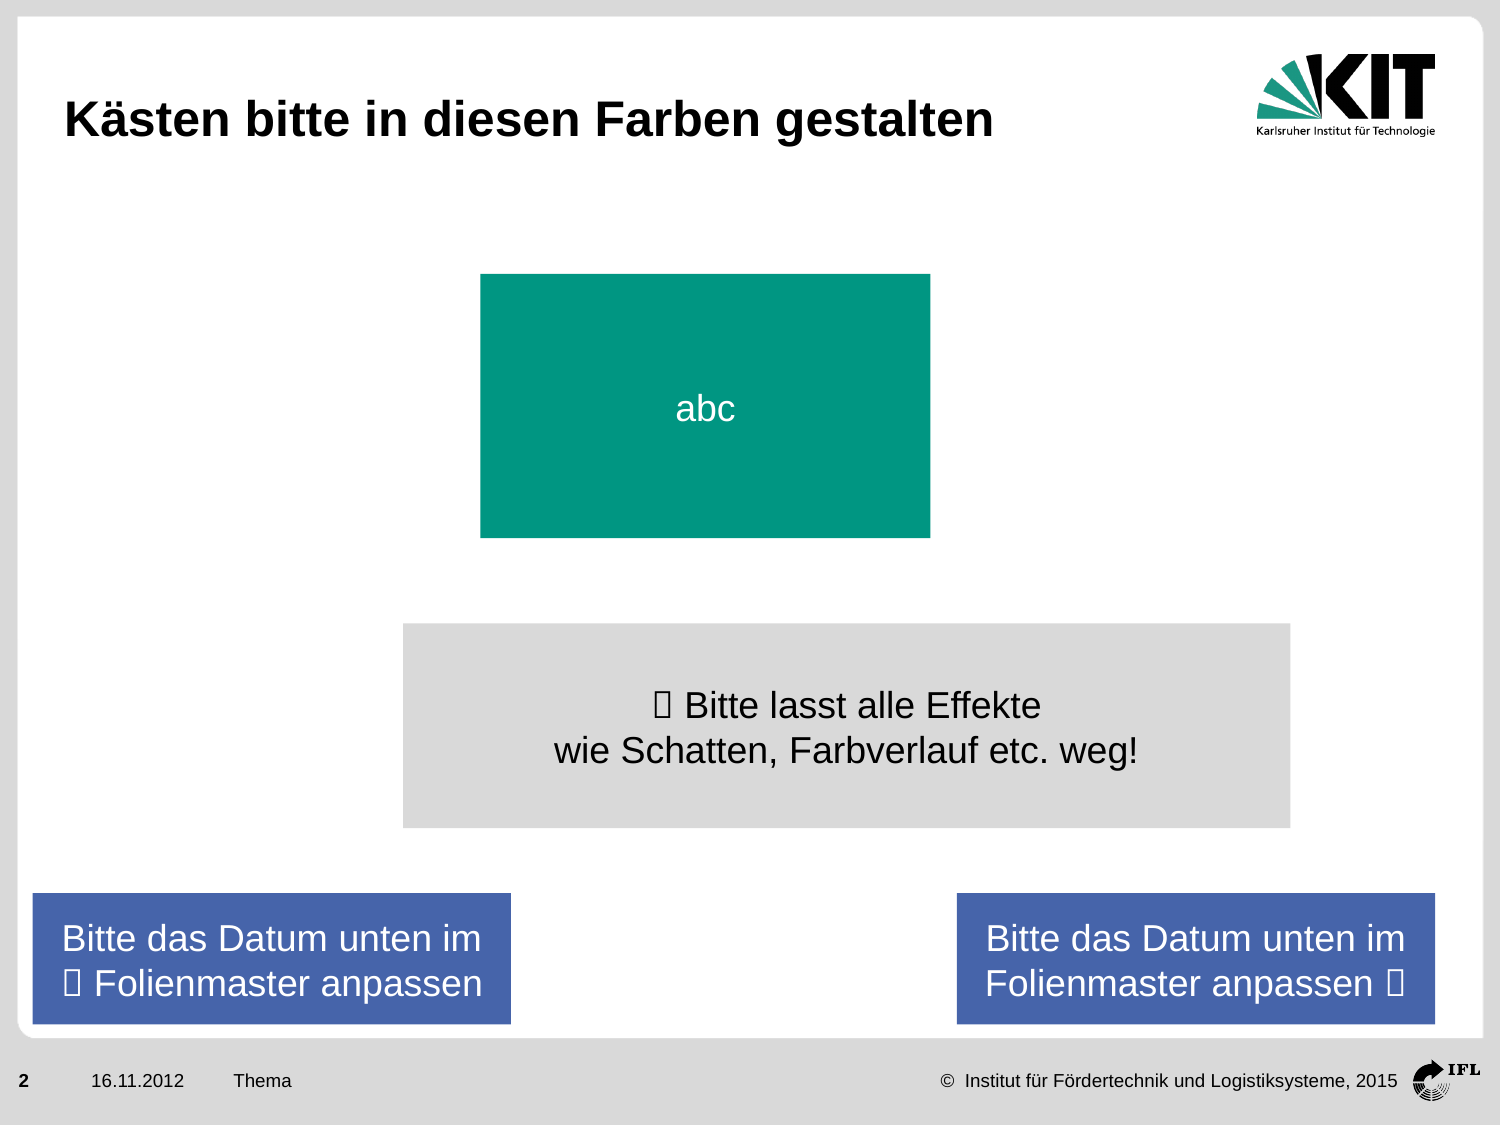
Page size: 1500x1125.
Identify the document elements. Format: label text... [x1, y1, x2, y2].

text_box  Bitte lasst alle Effekte wie Schatten, Farbverlauf etc. weg! [401, 621, 1292, 830]
picture [0, 0, 1500, 1125]
text_box Bitte das Datum unten im  Folienmaster anpassen [31, 891, 513, 1027]
title Kästen bitte in diesen Farben gestalten [63, 54, 1199, 148]
text_box abc [478, 272, 933, 540]
text_box Bitte das Datum unten im Folienmaster anpassen  [955, 891, 1437, 1027]
